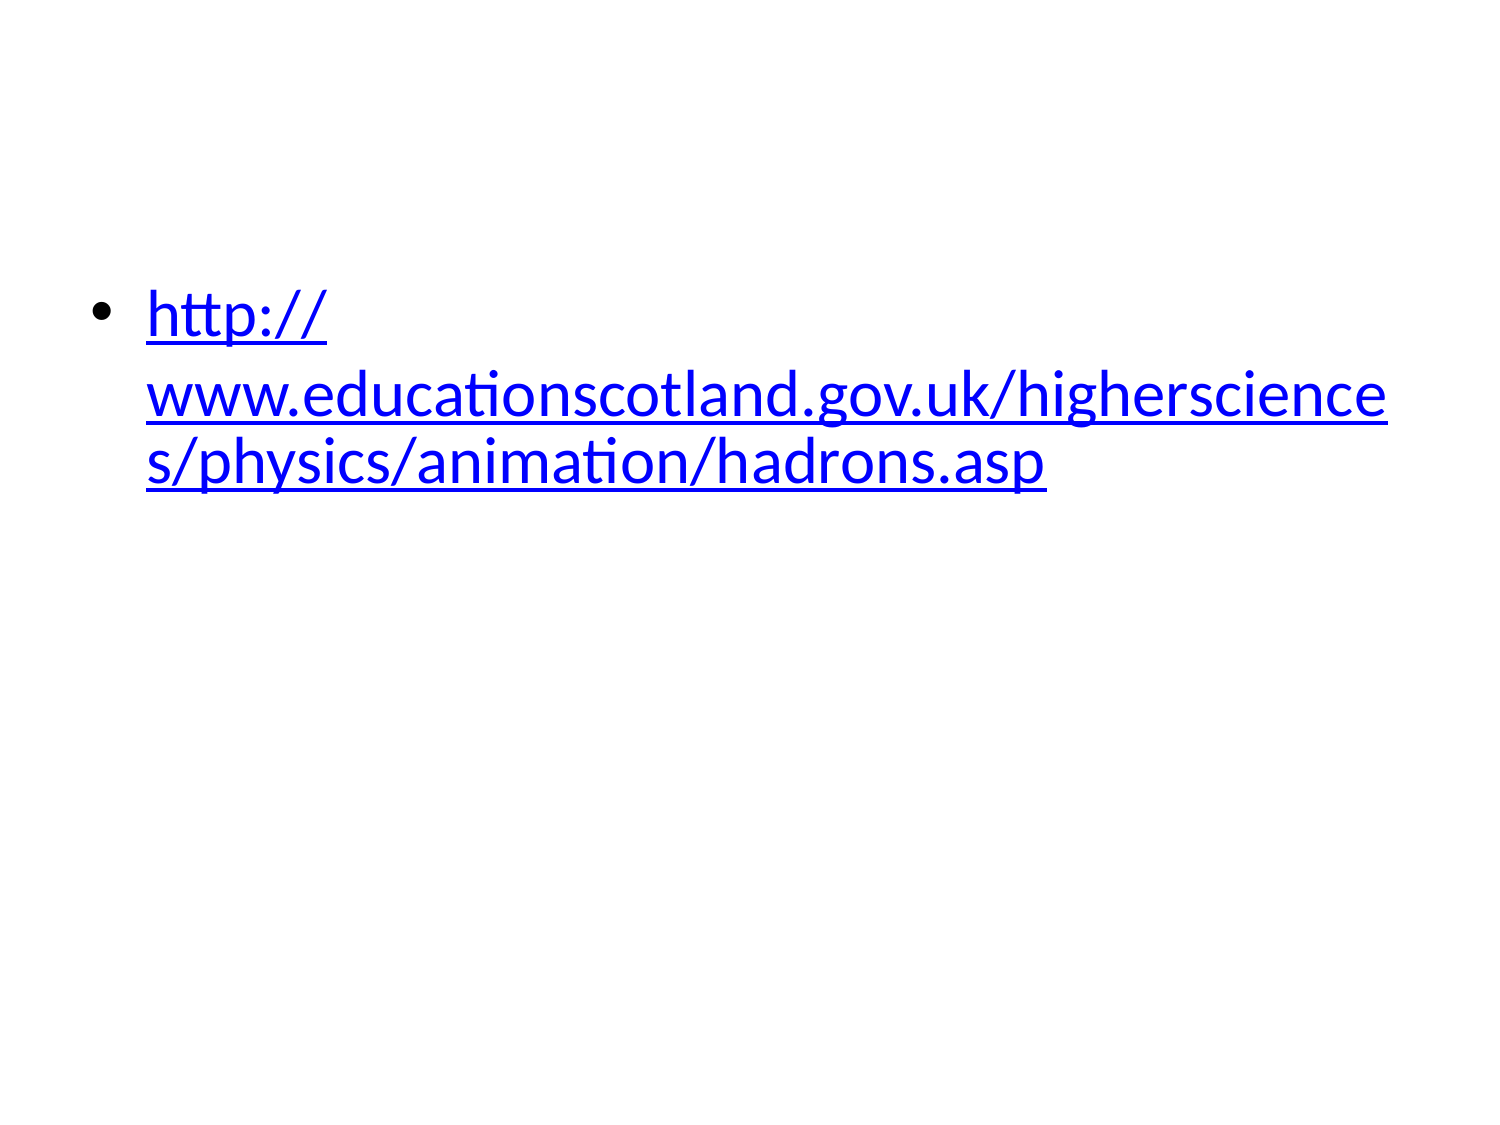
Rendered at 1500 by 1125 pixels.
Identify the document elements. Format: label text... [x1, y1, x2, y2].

list http://www.educationscotland.gov.uk/highersciences/physics/animation/hadrons.asp [75, 262, 1425, 1005]
